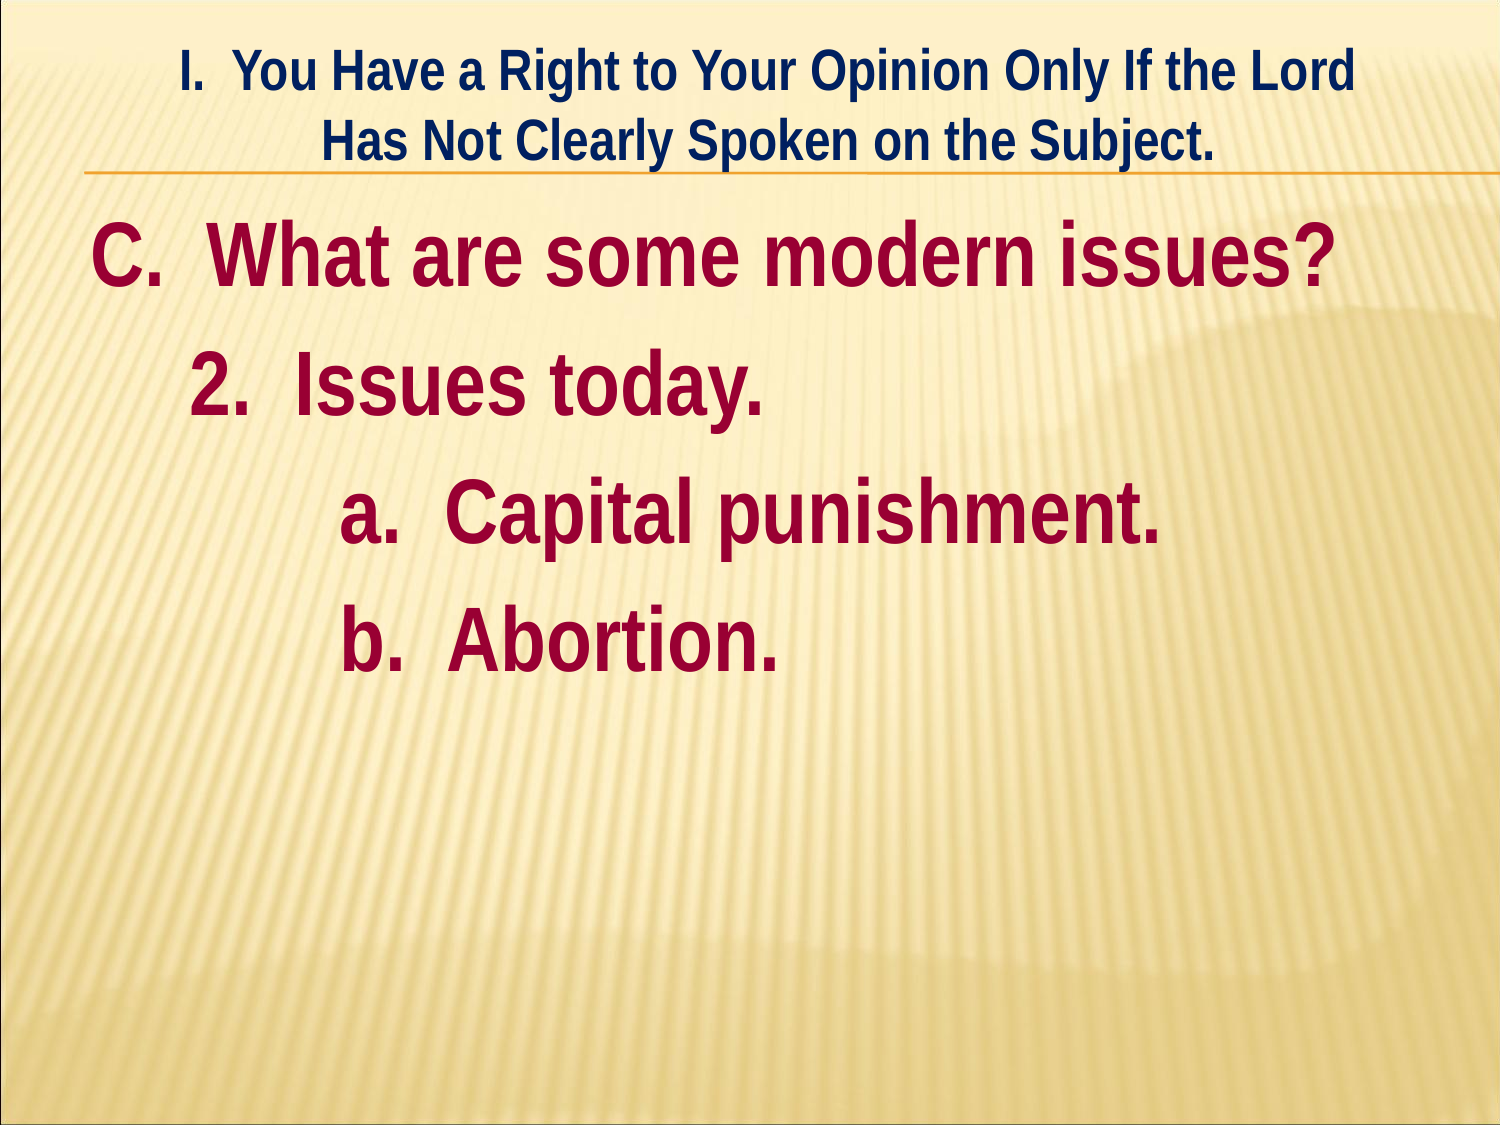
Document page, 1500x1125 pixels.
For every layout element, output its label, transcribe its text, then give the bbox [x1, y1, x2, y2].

list C. What are some modern issues? 2. Issues today. a. Capital punishment. b. Abortion. [75, 187, 1425, 1075]
text_box I. You Have a Right to Your Opinion Only If the Lord Has Not Clearly Spoken on the Subject. [124, 24, 1413, 180]
picture [0, 0, 1500, 1125]
